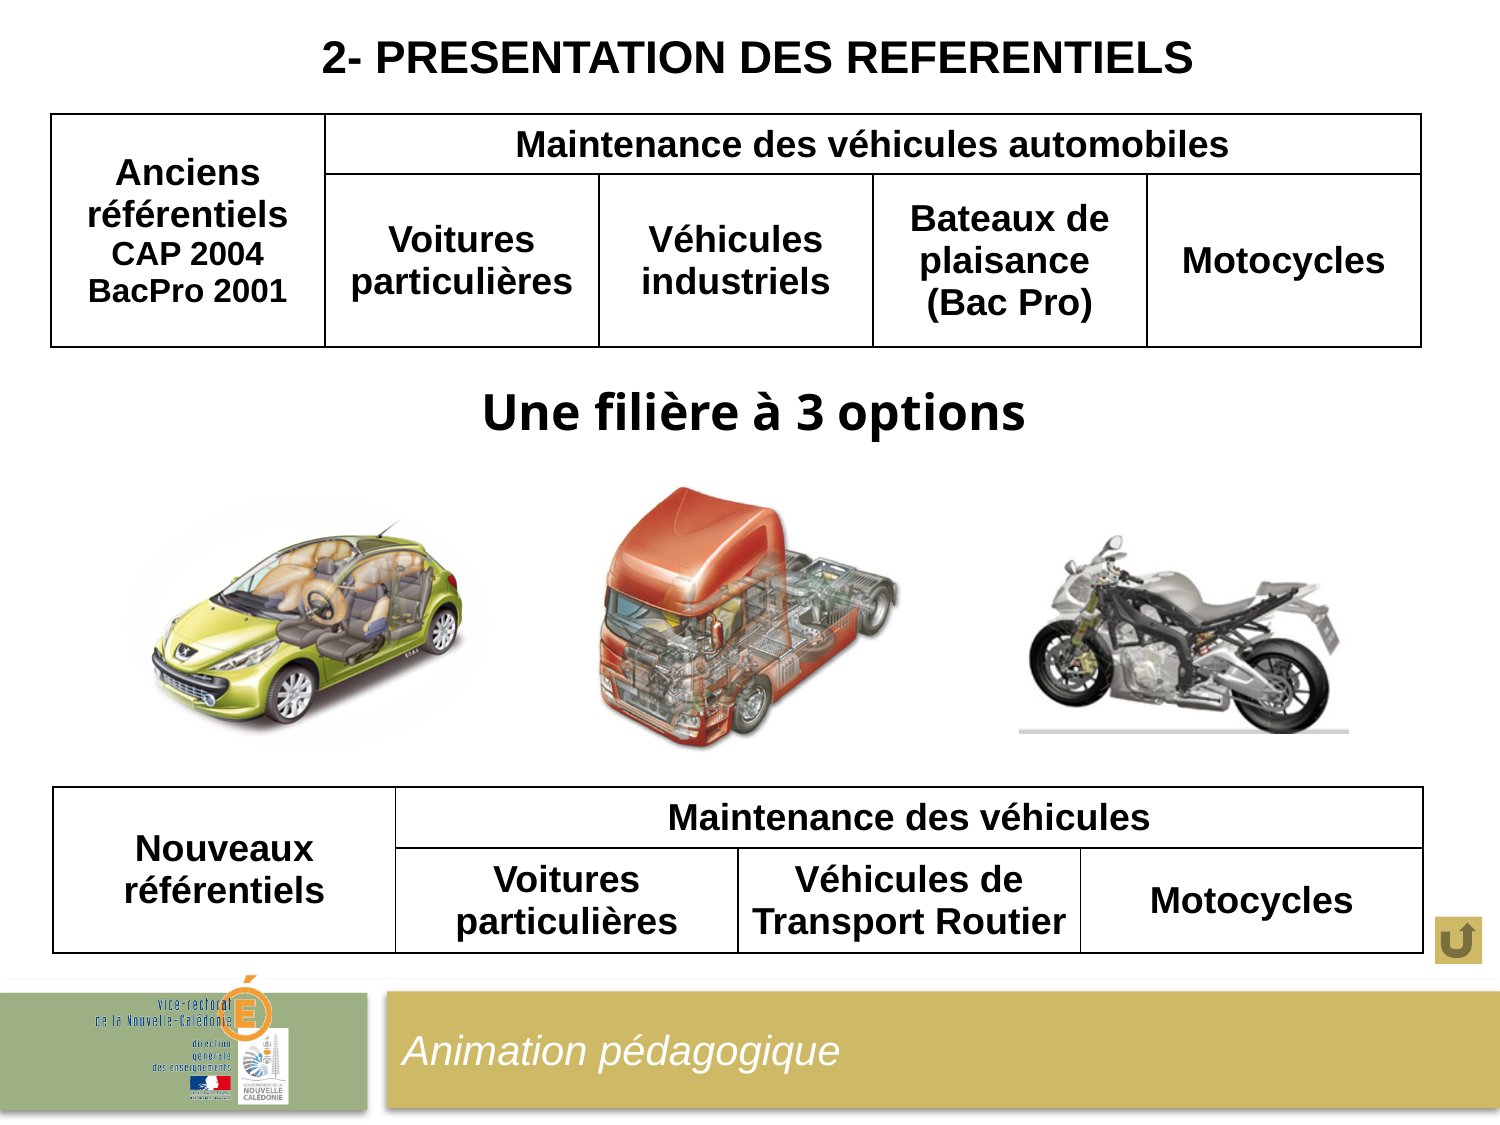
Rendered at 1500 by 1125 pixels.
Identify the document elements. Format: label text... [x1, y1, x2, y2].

text_box Animation pédagogique [387, 992, 1488, 1105]
table_cell Voitures particulières [326, 175, 598, 346]
table_cell Motocycles [1081, 849, 1422, 952]
table_header Anciens référentiels CAP 2004 BacPro 2001 [52, 115, 324, 346]
table_cell Véhicules de Transport Routier [739, 849, 1080, 952]
table_header Maintenance des véhicules automobiles [326, 115, 1420, 173]
table_header Maintenance des véhicules [396, 788, 1422, 847]
picture [87, 969, 302, 1107]
table_cell Bateaux de plaisance (Bac Pro) [874, 175, 1146, 346]
table_cell Véhicules industriels [600, 175, 872, 346]
title 2- PRESENTATION DES REFERENTIELS [76, 0, 1440, 90]
table_cell Voitures particulières [396, 849, 737, 952]
table_cell Motocycles [1148, 175, 1420, 346]
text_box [121, 479, 1349, 756]
table_header Nouveaux référentiels [54, 788, 395, 952]
text_box [1435, 916, 1483, 965]
text_box Une filière à 3 options [466, 373, 1058, 449]
